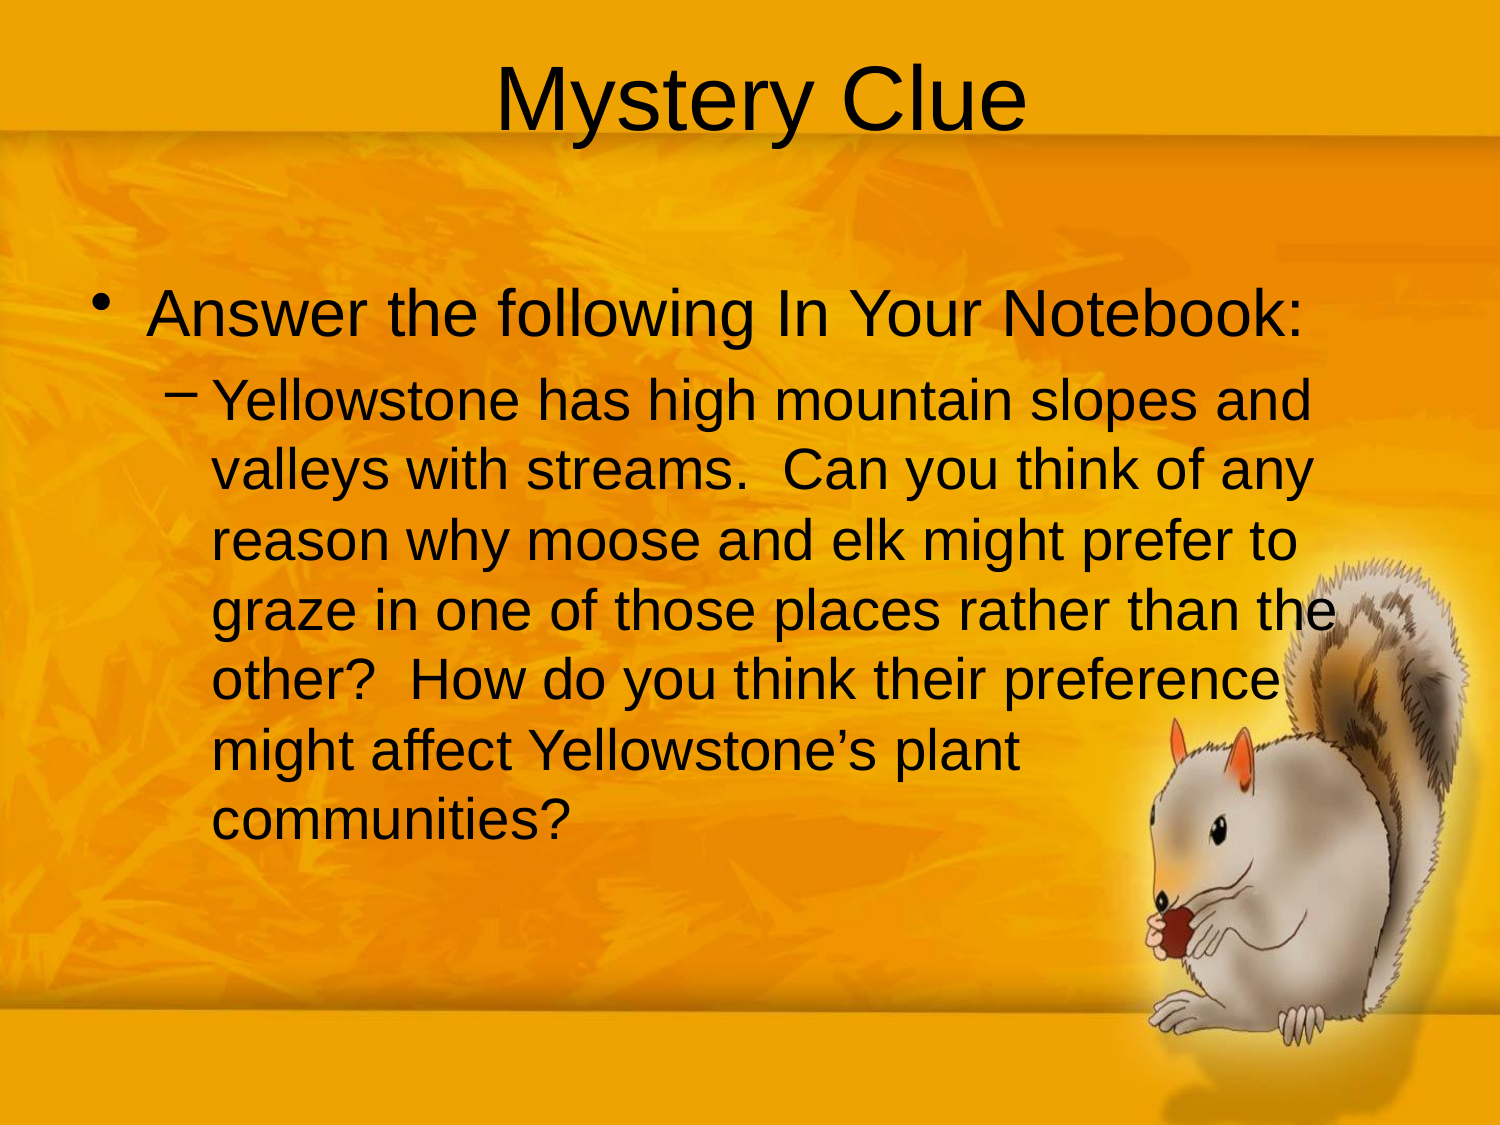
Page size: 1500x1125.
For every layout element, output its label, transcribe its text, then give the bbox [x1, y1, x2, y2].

list Answer the following In Your Notebook: Yellowstone has high mountain slopes and valleys with streams. Can you think of any reason why moose and elk might prefer to graze in one of those places rather than the other? How do you think their preference might affect Yellowstone’s plant communities? [74, 262, 1426, 1006]
title Mystery Clue [87, 0, 1438, 188]
picture [0, 0, 1500, 1125]
